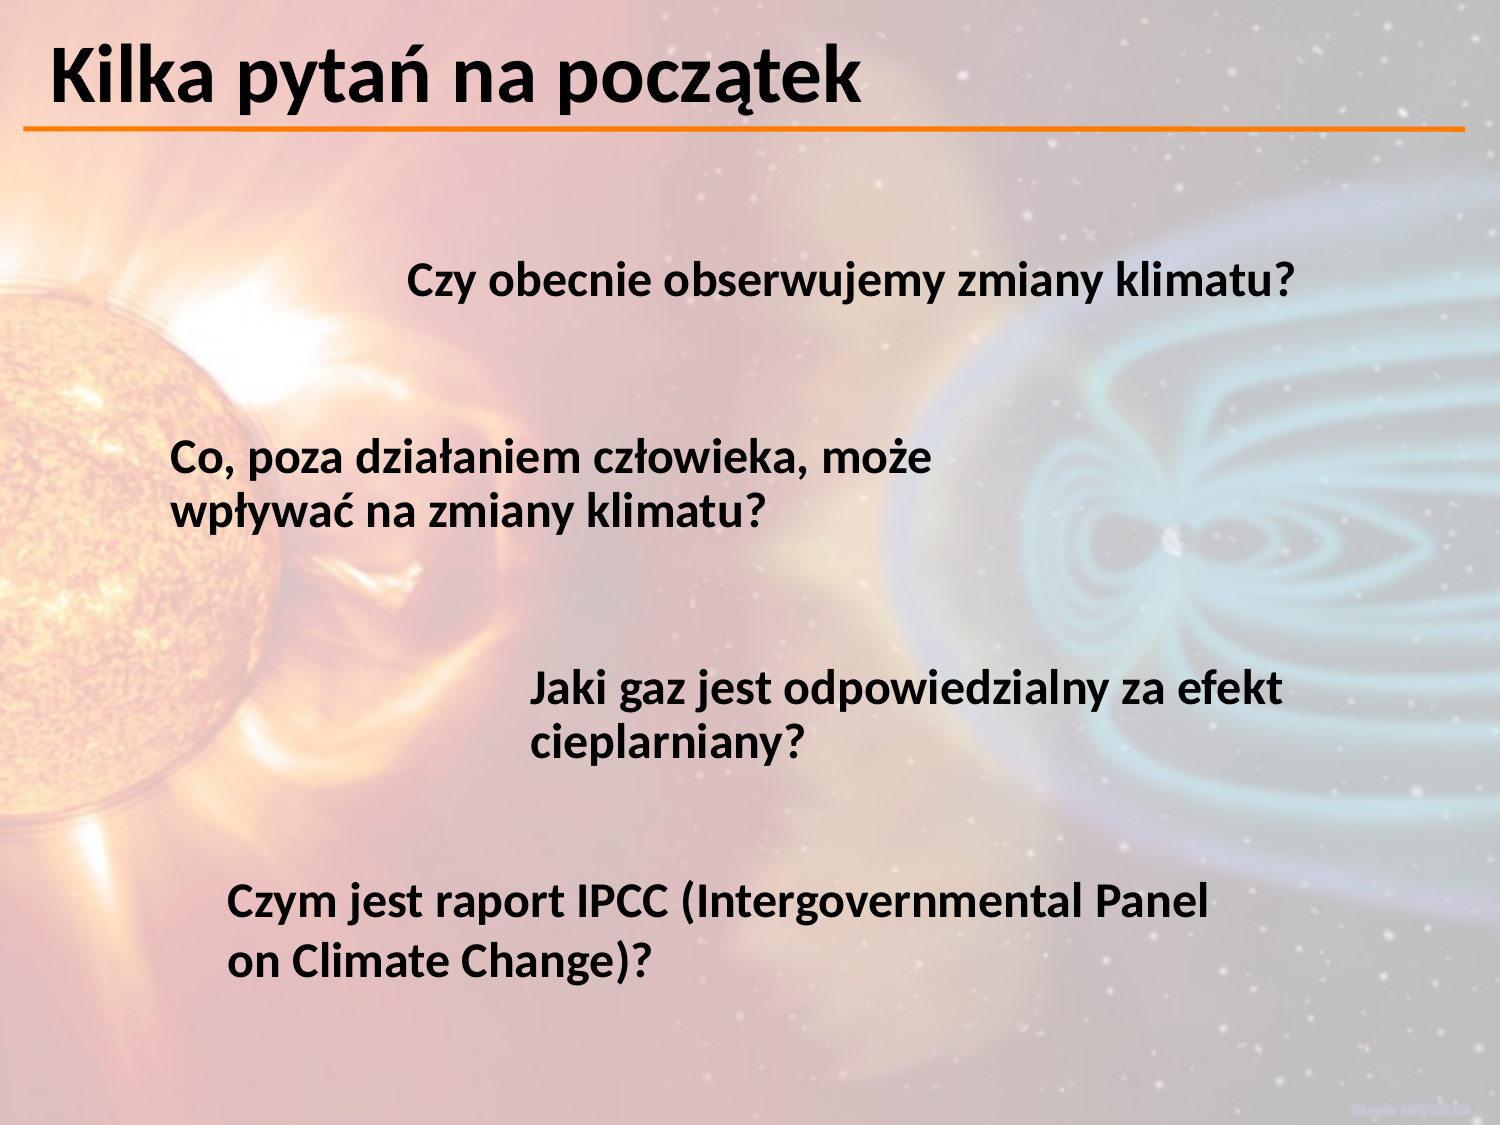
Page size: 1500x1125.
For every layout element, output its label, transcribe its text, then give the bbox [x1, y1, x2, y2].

text_box Czy obecnie obserwujemy zmiany klimatu? [392, 246, 1312, 315]
text_box Czym jest raport IPCC (Intergovernmental Panel on Climate Change)? [212, 859, 1291, 995]
text_box Co, poza działaniem człowieka, może wpływać na zmiany klimatu? [155, 363, 960, 546]
text_box Jaki gaz jest odpowiedzialny za efekt cieplarniany? [515, 609, 1465, 777]
text_box Kilka pytań na początek [35, 11, 1442, 127]
